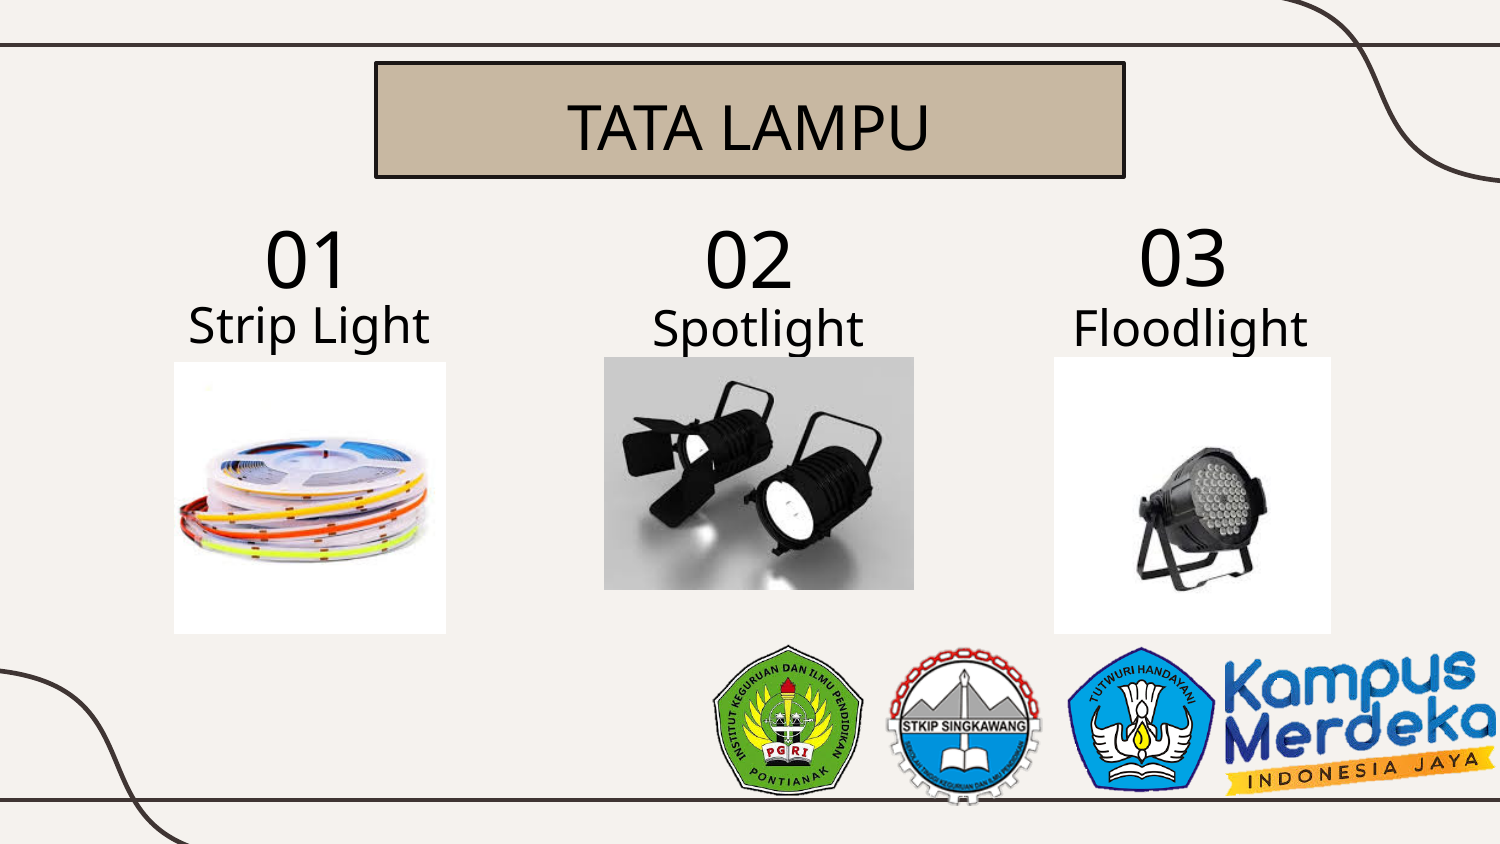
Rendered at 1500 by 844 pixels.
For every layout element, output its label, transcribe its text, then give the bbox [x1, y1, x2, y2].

picture [1054, 357, 1331, 634]
picture [173, 362, 446, 635]
title 01 [243, 194, 377, 289]
title Spotlight [567, 281, 951, 349]
picture [1224, 651, 1496, 797]
title 02 [683, 194, 817, 281]
title TATA LAMPU [382, 72, 1118, 167]
text_box [374, 61, 1126, 179]
title Strip Light [118, 278, 502, 346]
picture [872, 635, 1056, 820]
picture [603, 357, 914, 590]
title 03 [1117, 192, 1251, 287]
title Floodlight [998, 281, 1382, 349]
picture [1064, 644, 1217, 797]
picture [711, 643, 865, 797]
